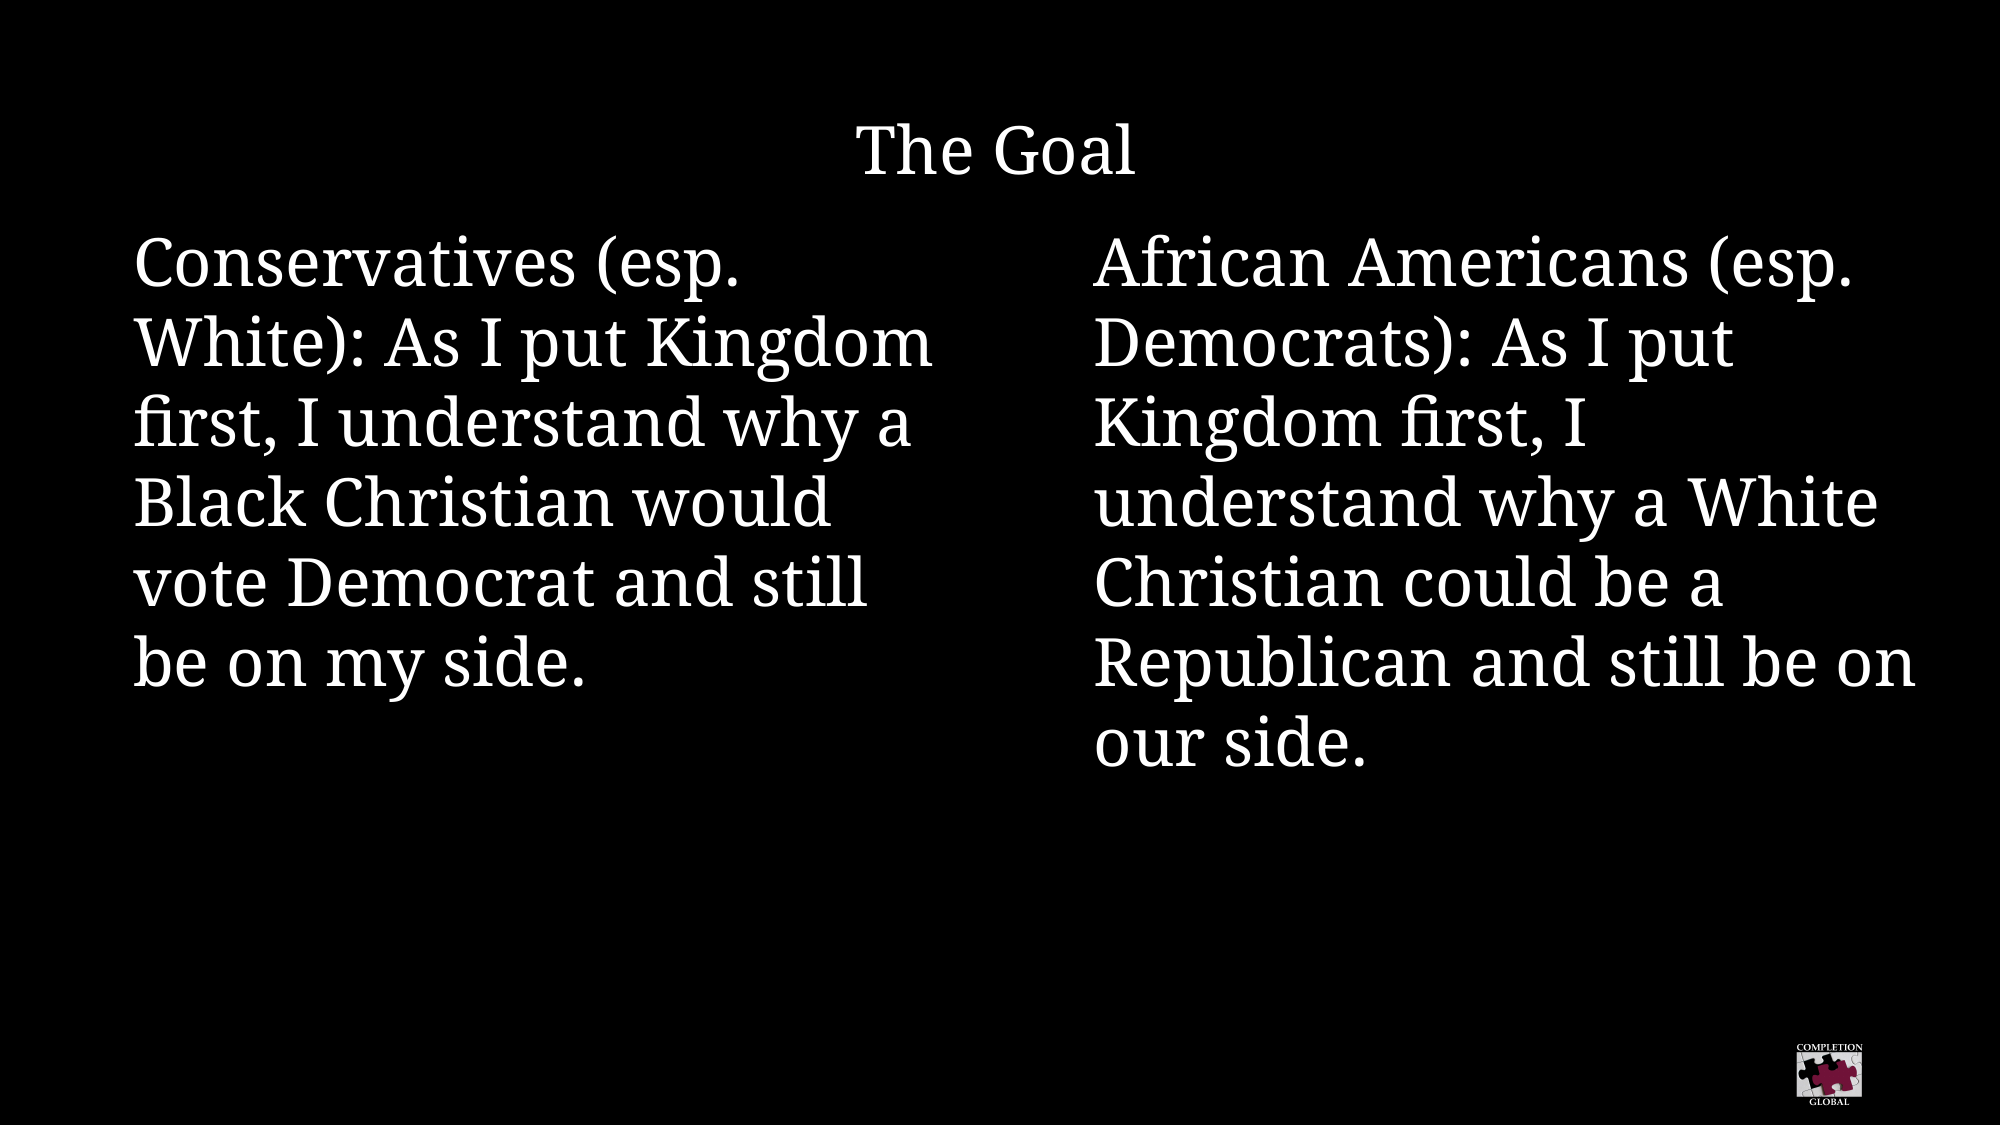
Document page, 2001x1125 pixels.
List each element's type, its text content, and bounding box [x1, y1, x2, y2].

picture [1795, 1042, 1863, 1106]
text_box Conservatives (esp. White): As I put Kingdom first, I understand why a Black Christian would vote Democrat and still be on my side. [118, 212, 968, 707]
text_box The Goal [841, 100, 1152, 196]
text_box African Americans (esp. Democrats): As I put Kingdom first, I understand why a White Christian could be a Republican and still be on our side. [1078, 212, 1943, 787]
